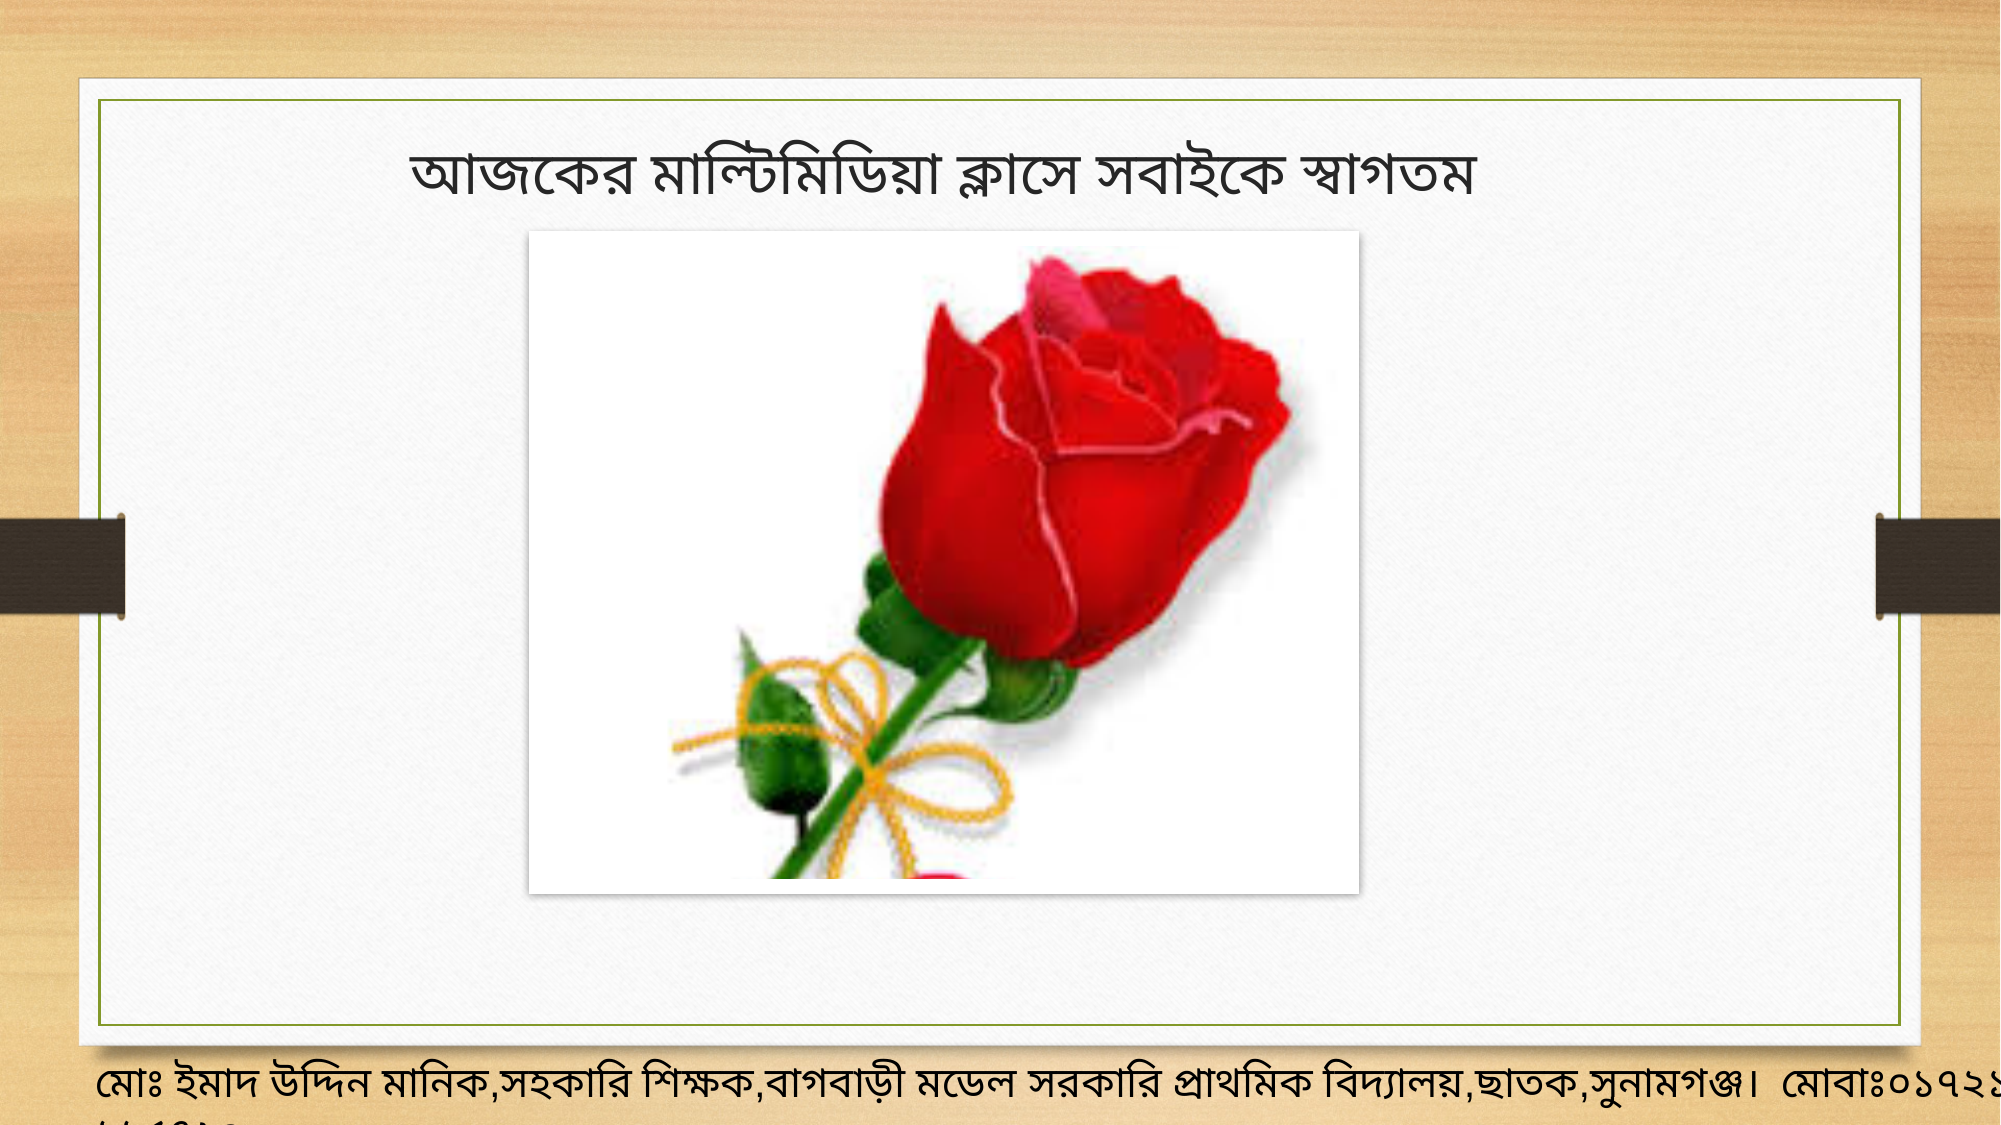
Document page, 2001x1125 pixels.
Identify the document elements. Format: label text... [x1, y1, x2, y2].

picture [0, 0, 2001, 1125]
title আজকের মাল্টিমিডিয়া ক্লাসে সবাইকে স্বাগতম [376, 119, 1512, 223]
